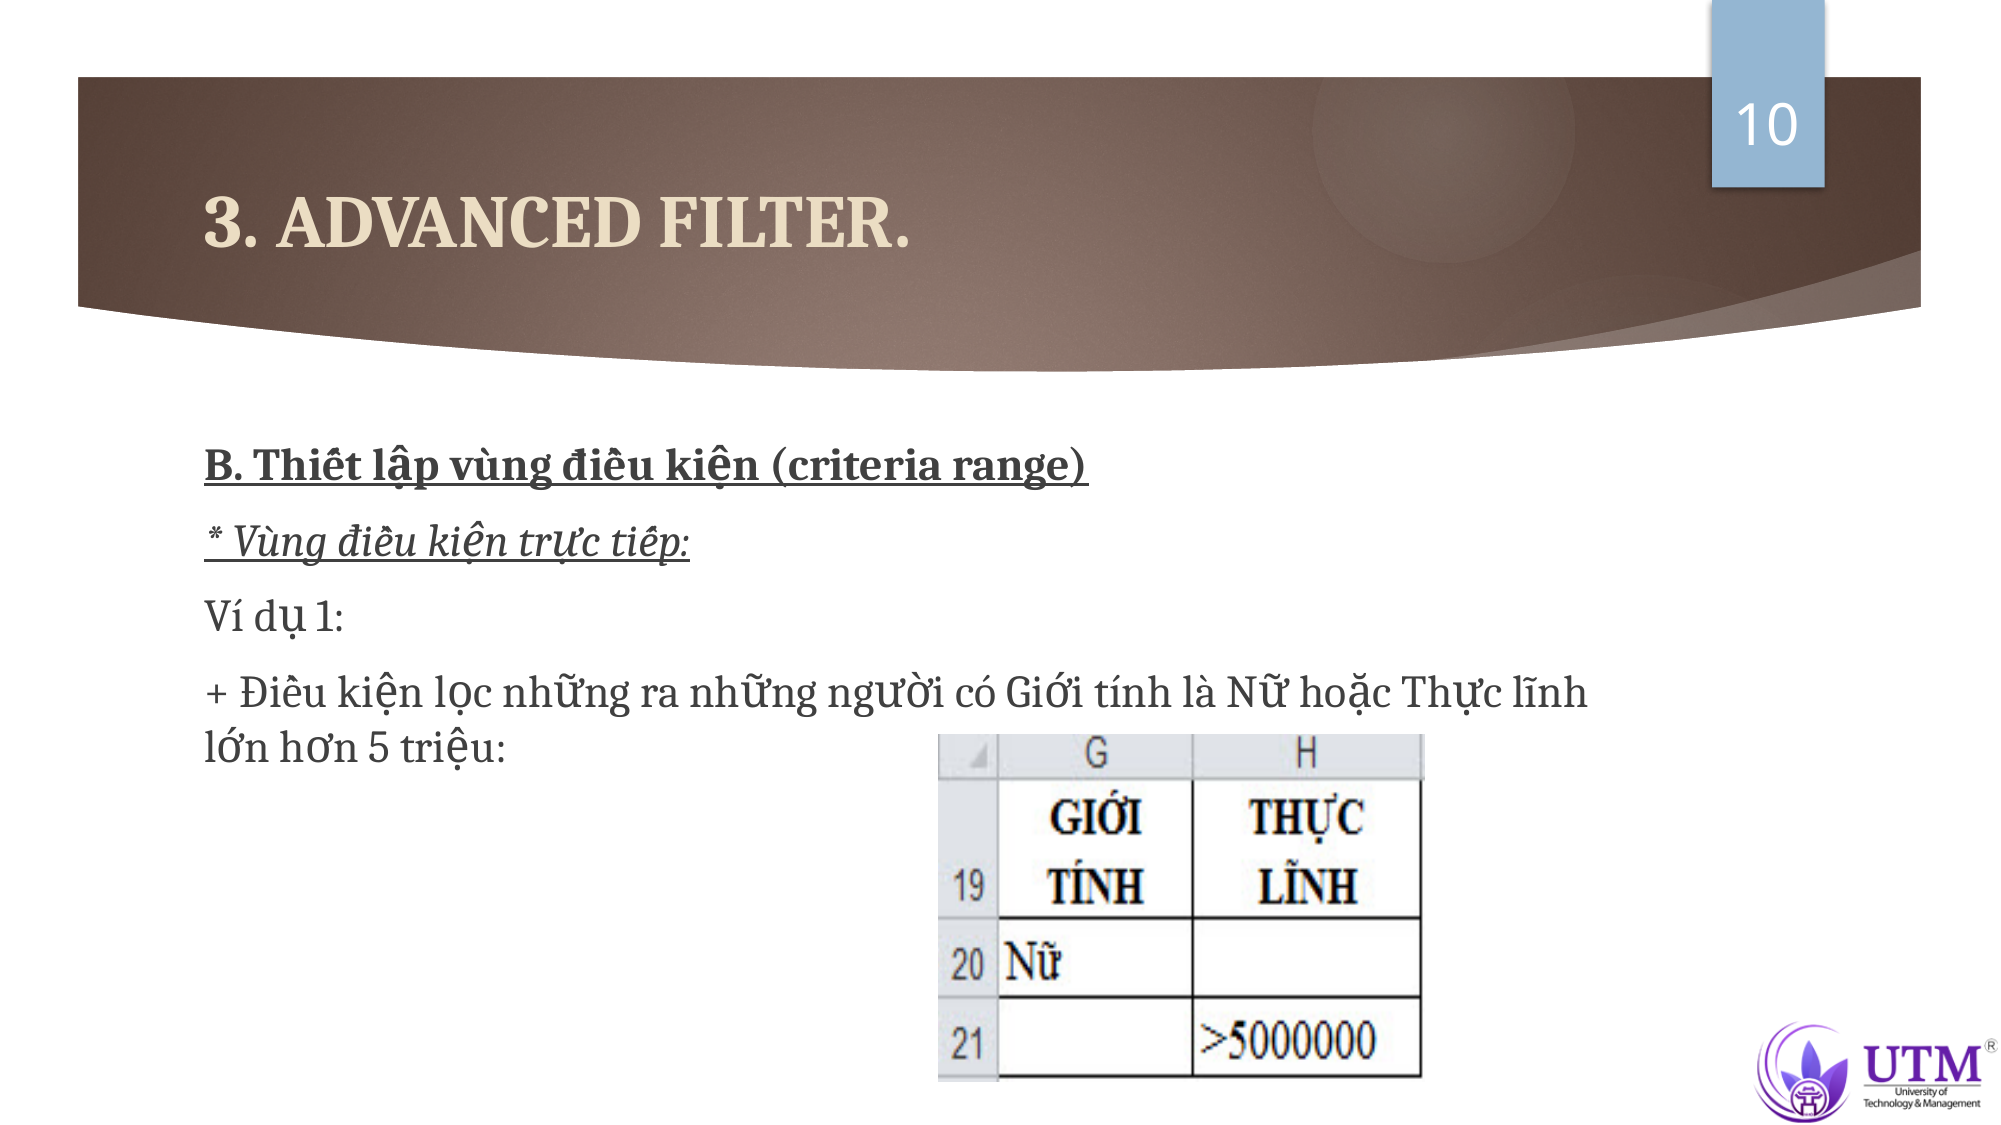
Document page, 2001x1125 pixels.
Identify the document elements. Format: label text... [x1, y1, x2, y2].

title 3. ADVANCED FILTER. [189, 159, 1627, 276]
slide_number 10 [1698, 48, 1836, 175]
list B. Thiết lập vùng điều kiện (criteria range) * Vùng điều kiện trực tiếp: Ví dụ 1: + Điều kiện lọc những ra những người có Giới tính là Nữ hoặc Thực lĩnh lớn hơn 5 triệu: [189, 427, 1627, 988]
picture [938, 734, 1425, 1083]
picture [1751, 1018, 2000, 1125]
